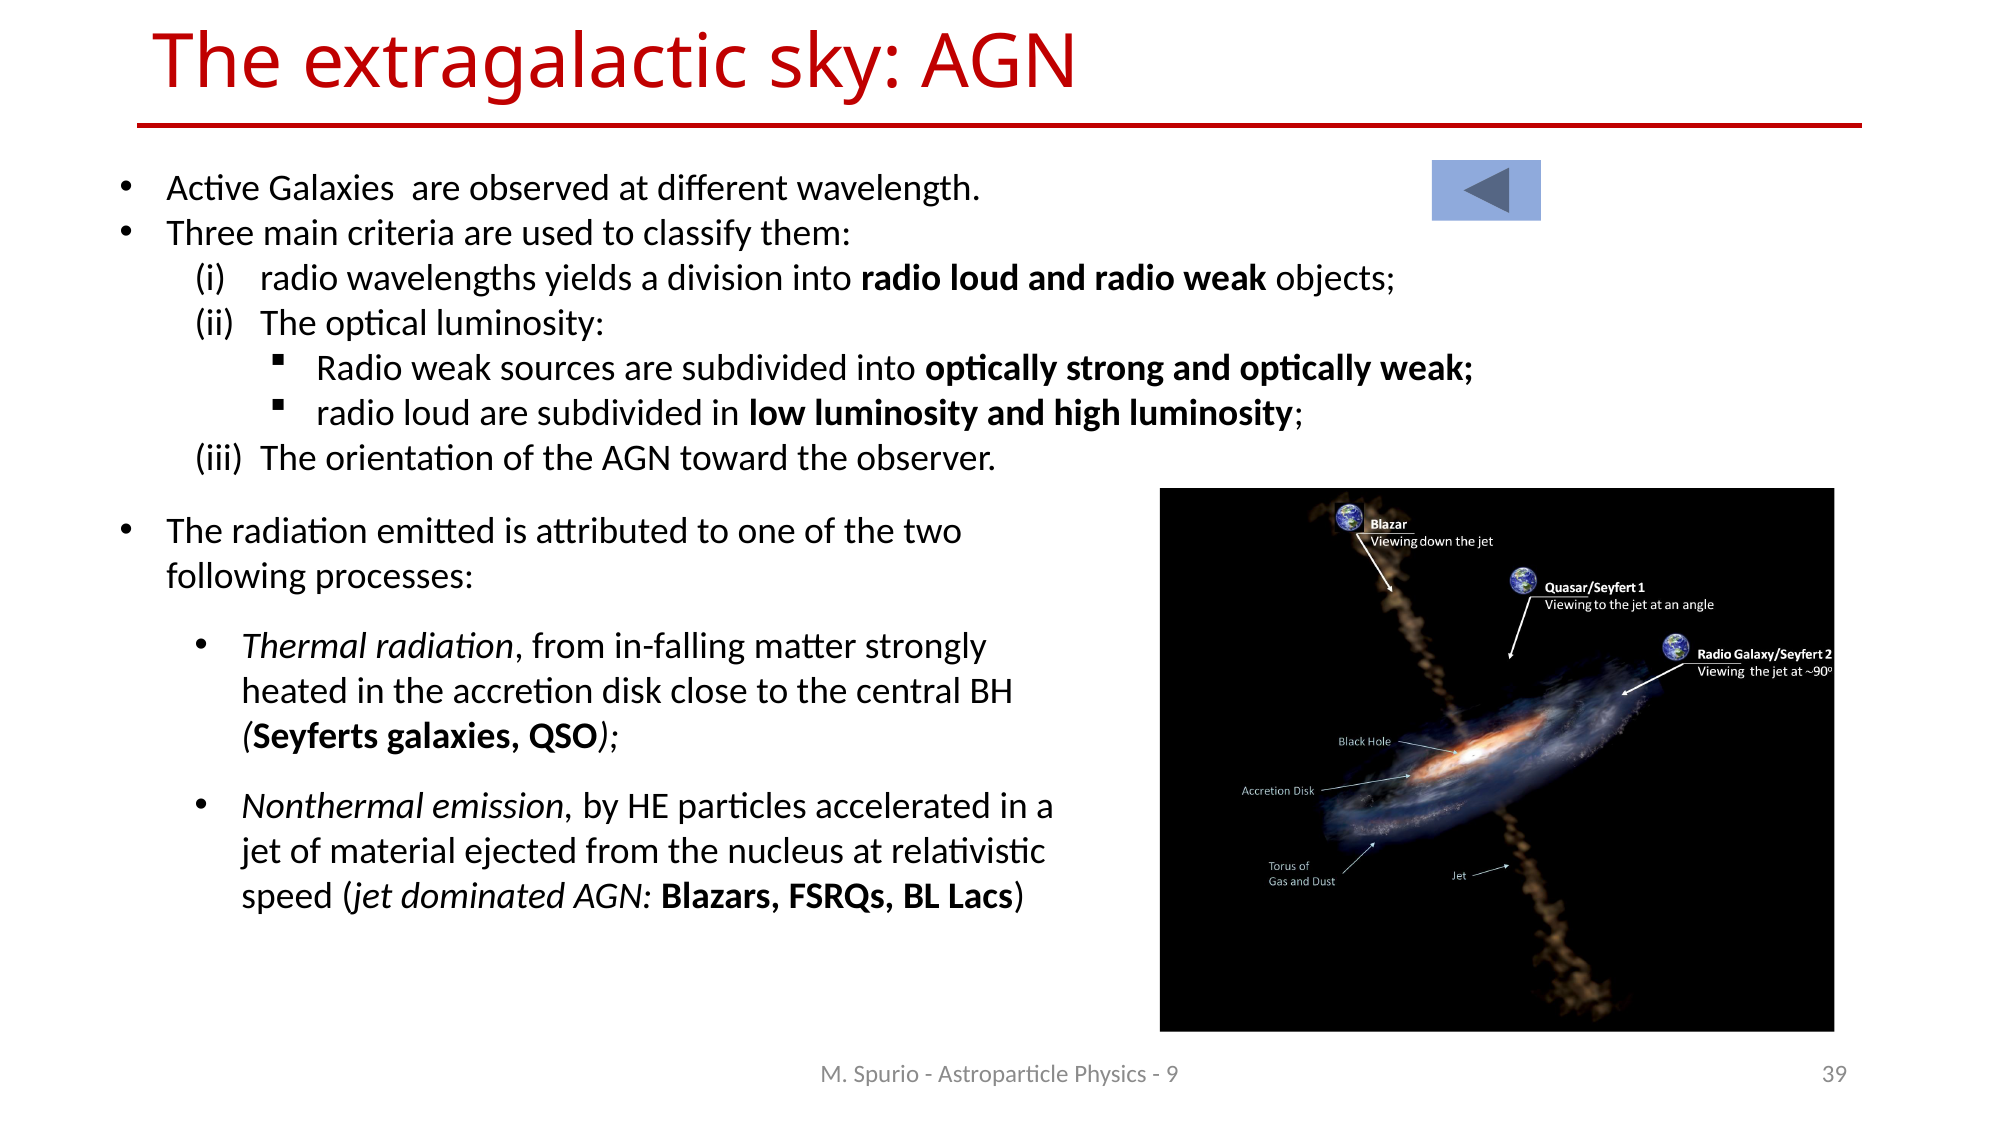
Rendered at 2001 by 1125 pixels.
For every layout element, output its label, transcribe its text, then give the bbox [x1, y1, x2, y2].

picture [1159, 488, 1835, 1032]
footer M. Spurio - Astroparticle Physics - 9 [662, 1042, 1338, 1103]
text_box [1431, 160, 1541, 221]
title The extragalactic sky: AGN [137, 0, 1863, 127]
text_box The radiation emitted is attributed to one of the two following processes: Thermal radiation, from in-falling matter strongly heated in the accretion disk close to the central BH (Seyferts galaxies, QSO); Nonthermal emission, by HE particles accelerated in a jet of material ejected from the nucleus at relativistic speed (jet dominated AGN: Blazars, FSRQs, BL Lacs) [104, 498, 1100, 924]
slide_number 39 [1412, 1042, 1863, 1103]
text_box Active Galaxies are observed at different wavelength. Three main criteria are used to classify them: radio wavelengths yields a division into radio loud and radio weak objects; The optical luminosity: Radio weak sources are subdivided into optically strong and optically weak; radio loud are subdivided in low luminosity and high luminosity; The orientation of the AGN toward the observer. [104, 155, 1682, 485]
